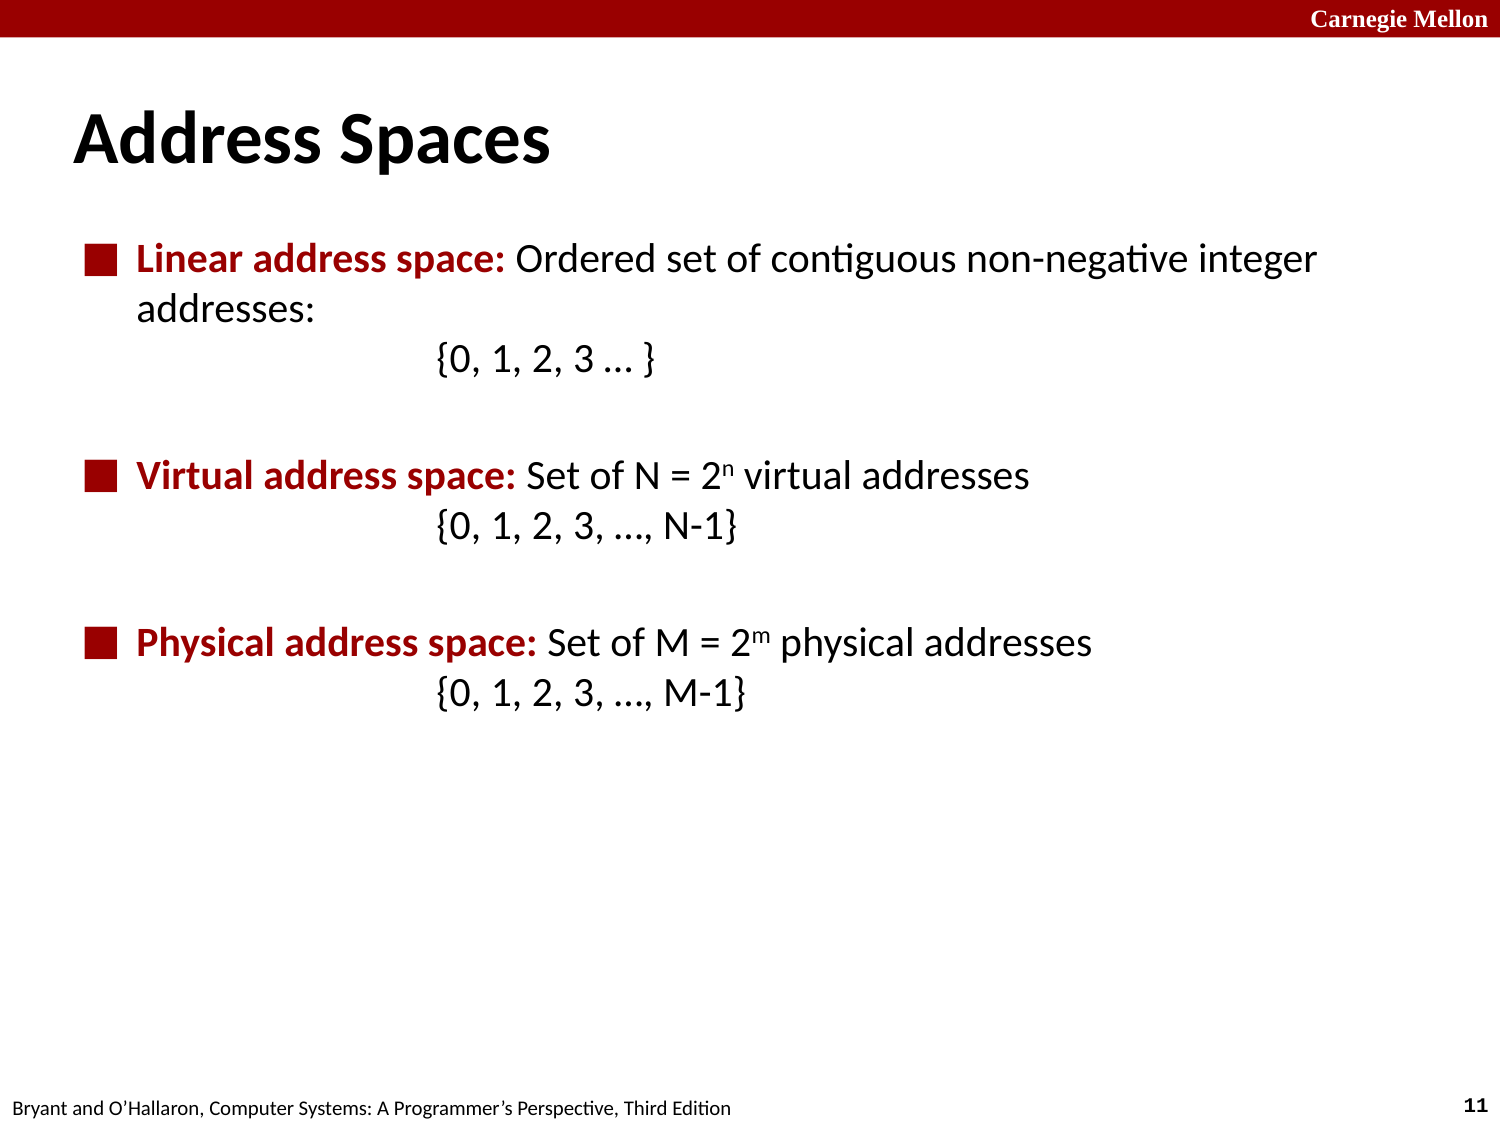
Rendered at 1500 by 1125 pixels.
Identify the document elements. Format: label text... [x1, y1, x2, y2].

title Address Spaces [58, 71, 1304, 197]
list Linear address space: Ordered set of contiguous non-negative integer addresses: {0, 1, 2, 3 … } Virtual address space: Set of N = 2n virtual addresses {0, 1, 2, 3, …, N-1} Physical address space: Set of M = 2m physical addresses {0, 1, 2, 3, …, M-1} [65, 223, 1425, 1040]
